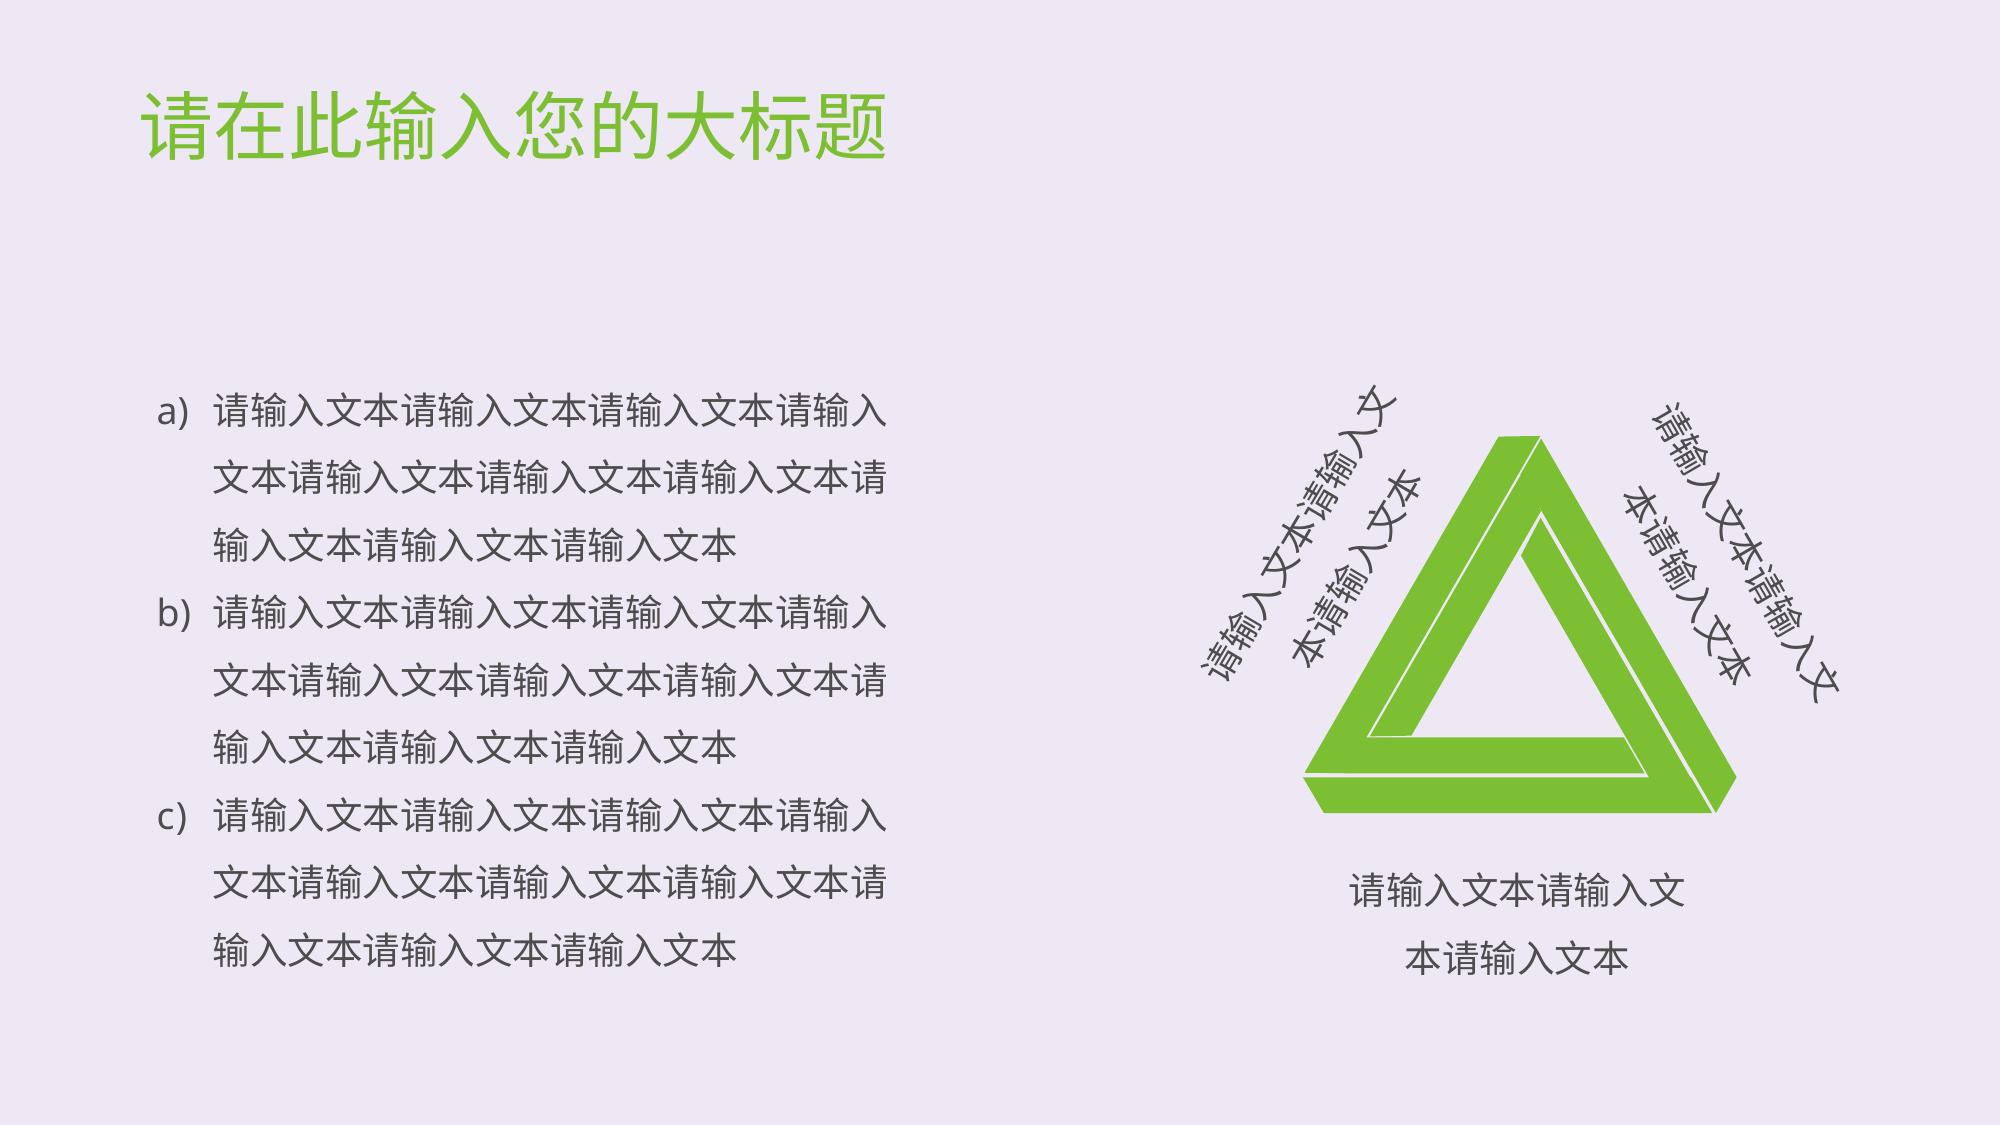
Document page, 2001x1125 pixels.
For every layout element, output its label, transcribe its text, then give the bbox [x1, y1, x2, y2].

title 请在此输入您的大标题 [123, 60, 1821, 200]
text_box 请输入文本请输入文本请输入文本请输入文本请输入文本请输入文本请输入文本请输入文本请输入文本请输入文本 请输入文本请输入文本请输入文本请输入文本请输入文本请输入文本请输入文本请输入文本请输入文本请输入文本 请输入文本请输入文本请输入文本请输入文本请输入文本请输入文本请输入文本请输入文本请输入文本请输入文本 [141, 332, 918, 1004]
text_box 请输入文本请输入文本请输入文本 [1321, 825, 1713, 1000]
text_box [1302, 777, 1713, 814]
text_box 请输入文本请输入文本请输入文本 [1141, 331, 1492, 758]
text_box [1304, 435, 1541, 774]
text_box 请输入文本请输入文本请输入文本 [1554, 349, 1902, 777]
text_box [1344, 737, 1645, 774]
text_box [1369, 472, 1542, 737]
text_box [1521, 438, 1737, 814]
text_box [1520, 517, 1692, 780]
